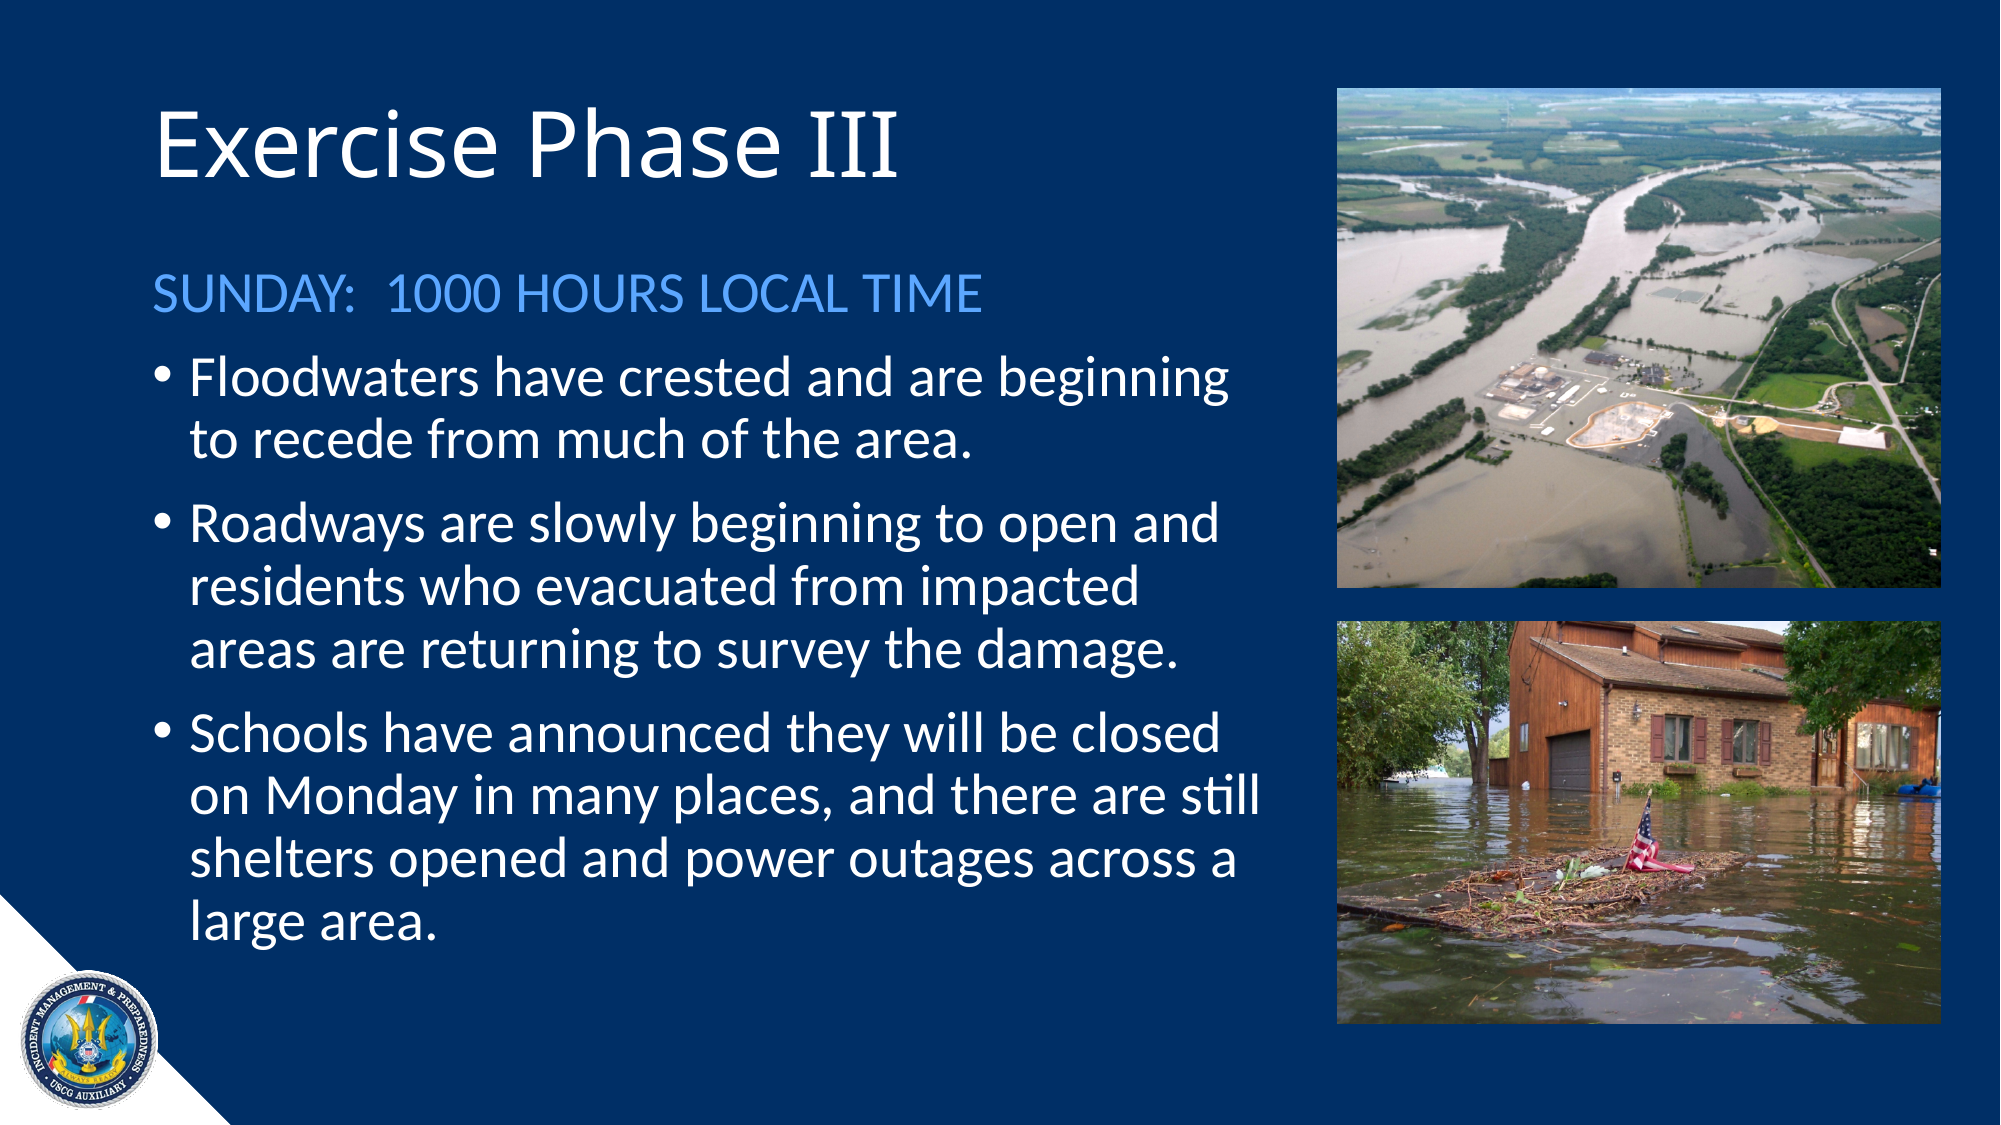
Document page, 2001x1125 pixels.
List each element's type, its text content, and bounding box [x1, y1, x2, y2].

picture [1337, 621, 1941, 1024]
picture [1337, 88, 1941, 588]
title Exercise Phase III [137, 59, 1863, 236]
list SUNDAY: 1000 HOURS LOCAL TIME Floodwaters have crested and are beginning to recede from much of the area. Roadways are slowly beginning to open and residents who evacuated from impacted areas are returning to survey the damage. Schools have announced they will be closed on Monday in many places, and there are still shelters opened and power outages across a large area. [137, 254, 1285, 1014]
picture [18, 970, 158, 1110]
